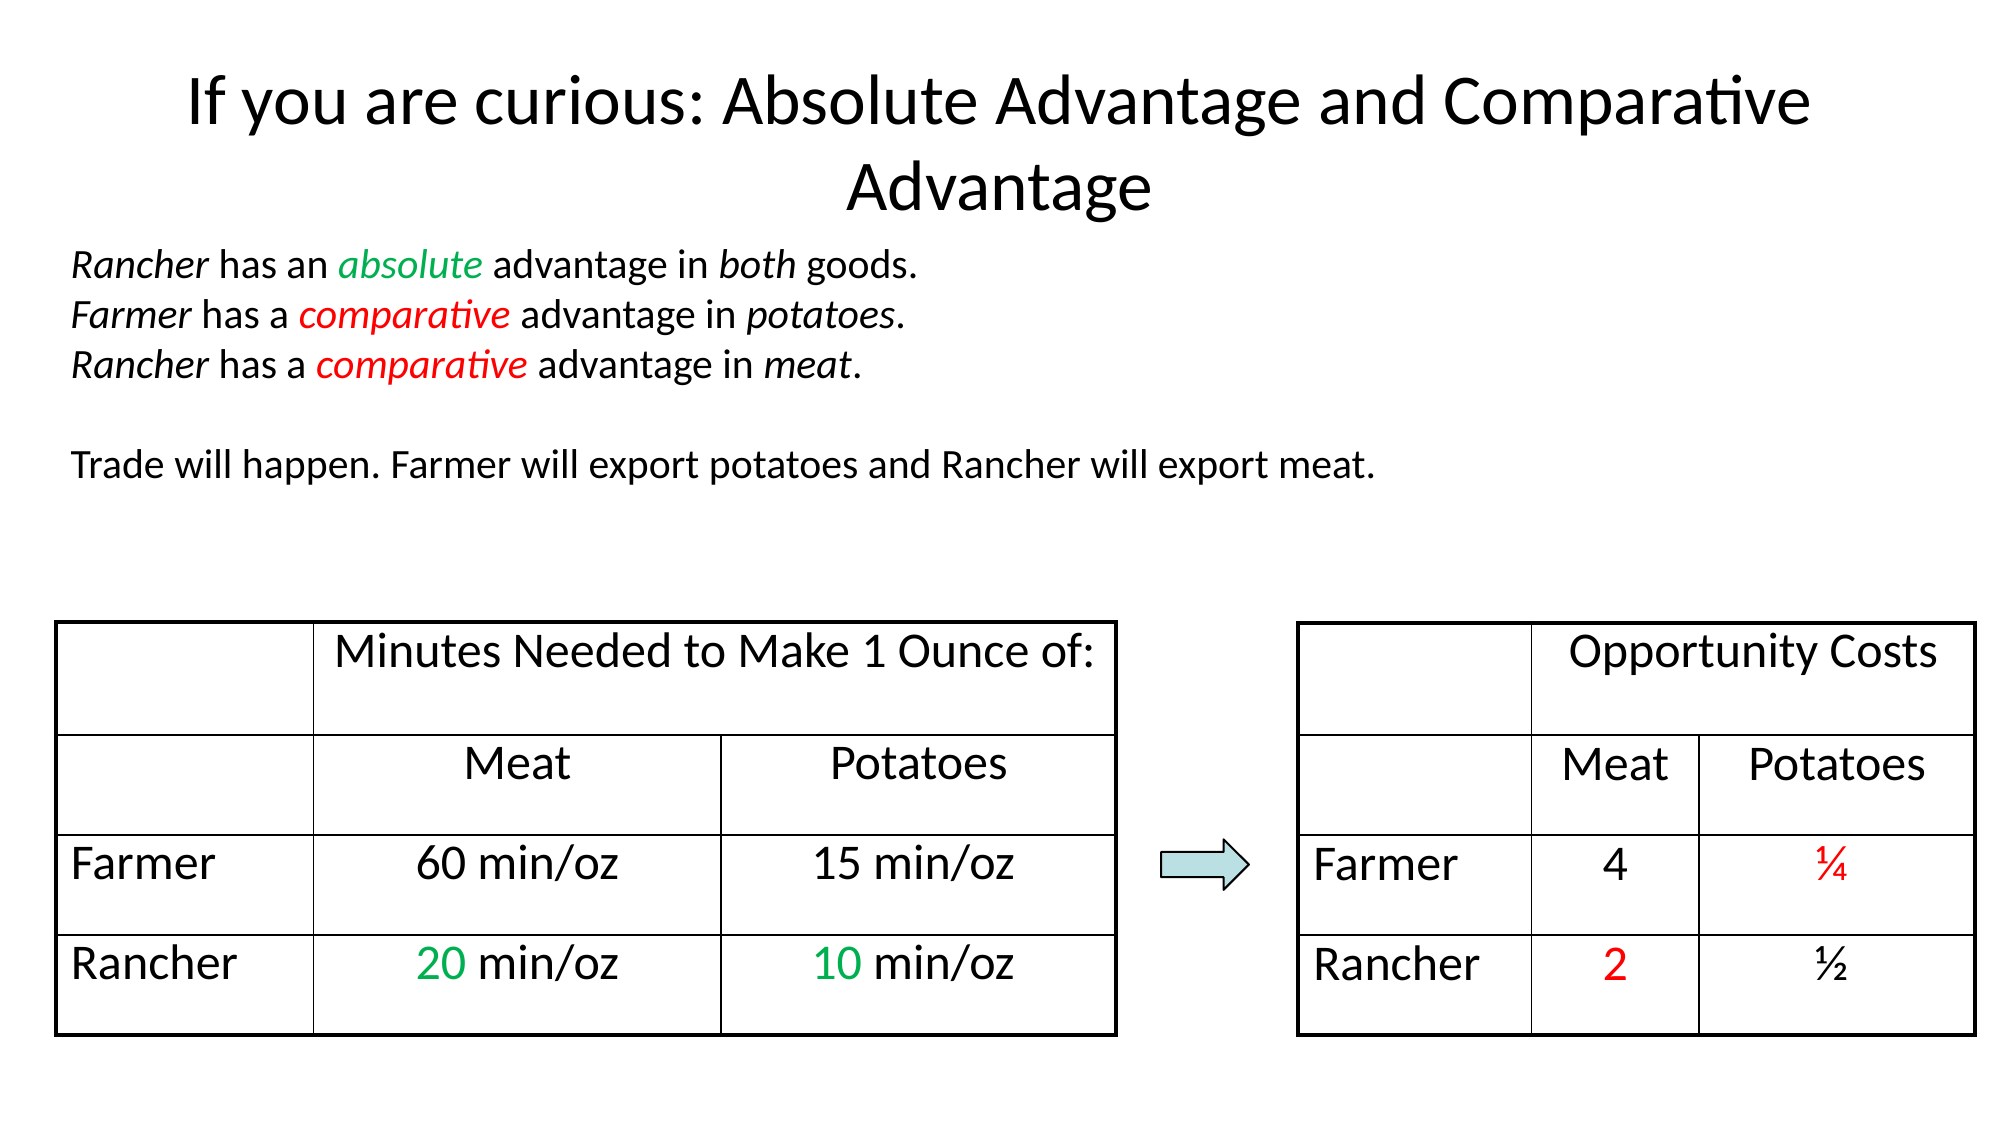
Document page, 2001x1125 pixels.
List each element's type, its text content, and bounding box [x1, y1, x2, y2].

table_cell Rancher [58, 936, 313, 1033]
table_cell 60 min/oz [314, 836, 720, 934]
text_box Rancher has an absolute advantage in both goods. Farmer has a comparative advantage in potatoes. Rancher has a comparative advantage in meat. Trade will happen. Farmer will export potatoes and Rancher will export meat. [55, 229, 1556, 495]
table_cell ½ [1700, 936, 1973, 1033]
table_cell 4 [1532, 836, 1698, 934]
table_cell 10 min/oz [722, 936, 1114, 1033]
table_cell 20 min/oz [314, 936, 720, 1033]
text_box [1161, 839, 1249, 890]
table_cell [58, 736, 313, 834]
table_header [1300, 625, 1531, 734]
table_cell 2 [1532, 936, 1698, 1033]
table_cell Potatoes [1700, 736, 1973, 834]
table_cell Meat [314, 736, 720, 834]
table_cell Farmer [58, 836, 313, 934]
table_cell Meat [1532, 736, 1698, 834]
table_header [58, 624, 313, 734]
table_cell [1300, 736, 1531, 834]
table_header Opportunity Costs [1532, 625, 1973, 734]
table_cell ¼ [1700, 836, 1973, 934]
table_cell 15 min/oz [722, 836, 1114, 934]
title If you are curious: Absolute Advantage and Comparative Advantage [99, 45, 1900, 233]
table_cell Rancher [1300, 936, 1531, 1033]
table_header Minutes Needed to Make 1 Ounce of: [314, 624, 1114, 734]
table_cell Farmer [1300, 836, 1531, 934]
table_cell Potatoes [722, 736, 1114, 834]
